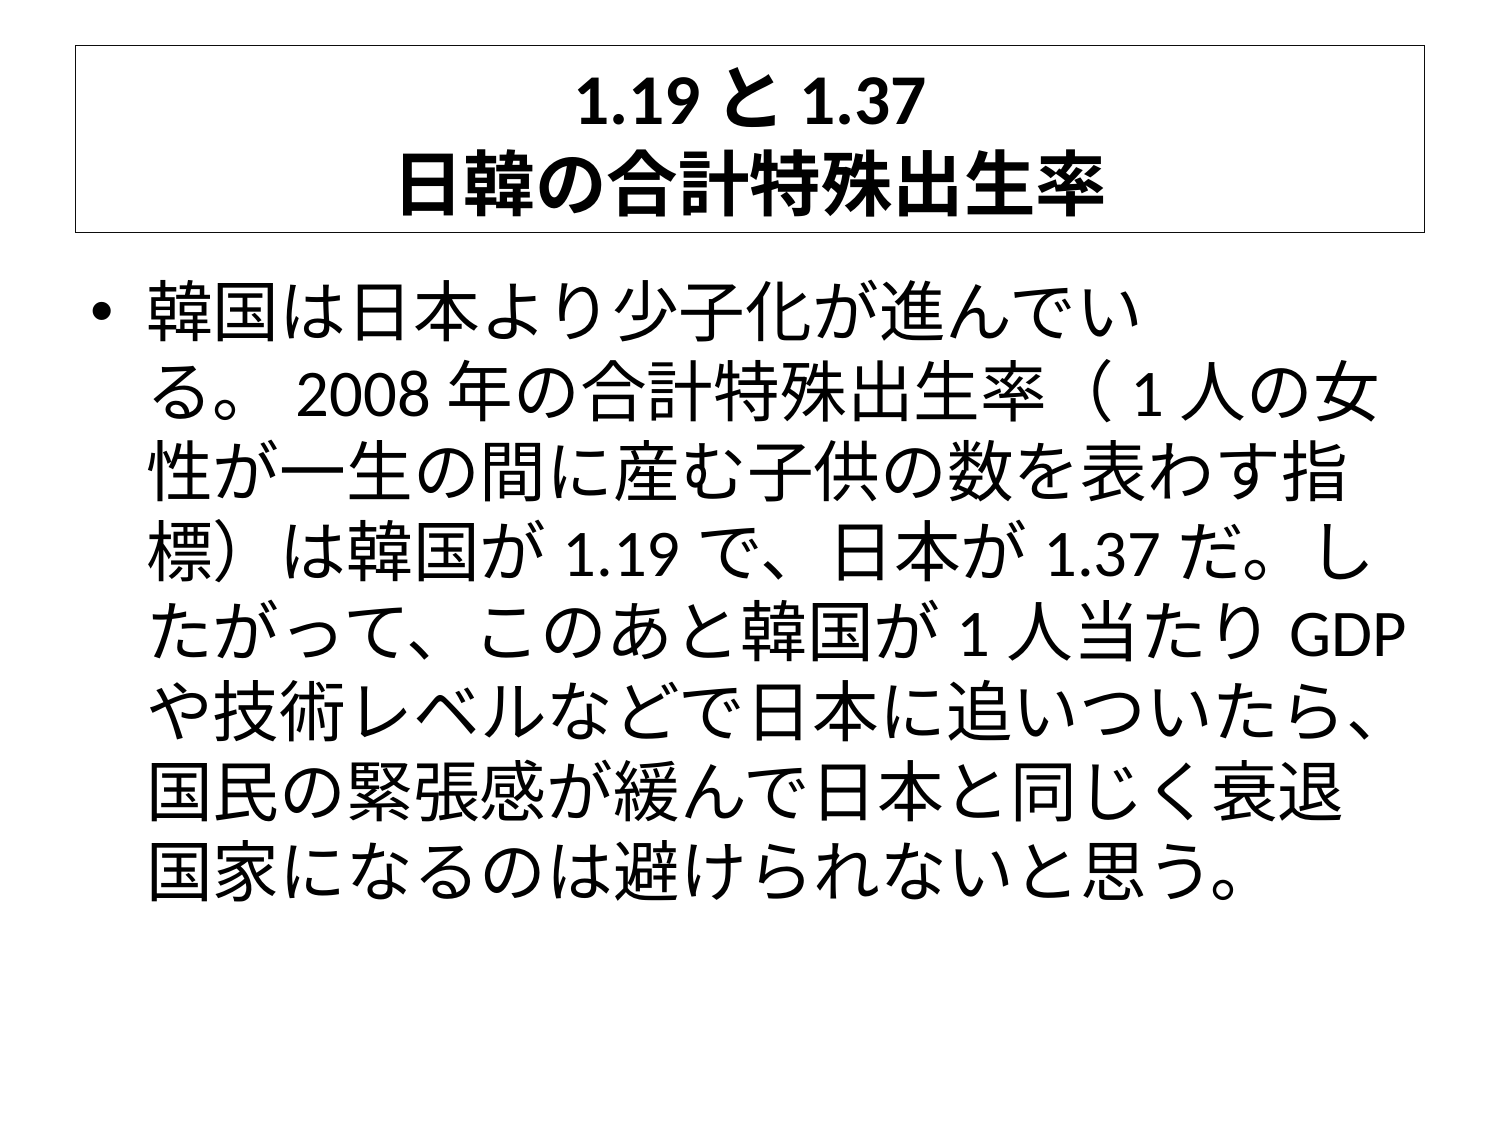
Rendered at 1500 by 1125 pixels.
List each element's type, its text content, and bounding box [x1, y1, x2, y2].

title 1.19と1.37 日韓の合計特殊出生率 [75, 45, 1425, 233]
list 韓国は日本より少子化が進んでいる。2008年の合計特殊出生率（1人の女性が一生の間に産む子供の数を表わす指標）は韓国が1.19で、日本が1.37だ。したがって、このあと韓国が1人当たりGDPや技術レベルなどで日本に追いついたら、国民の緊張感が緩んで日本と同じく衰退国家になるのは避けられないと思う。 [75, 262, 1425, 1005]
